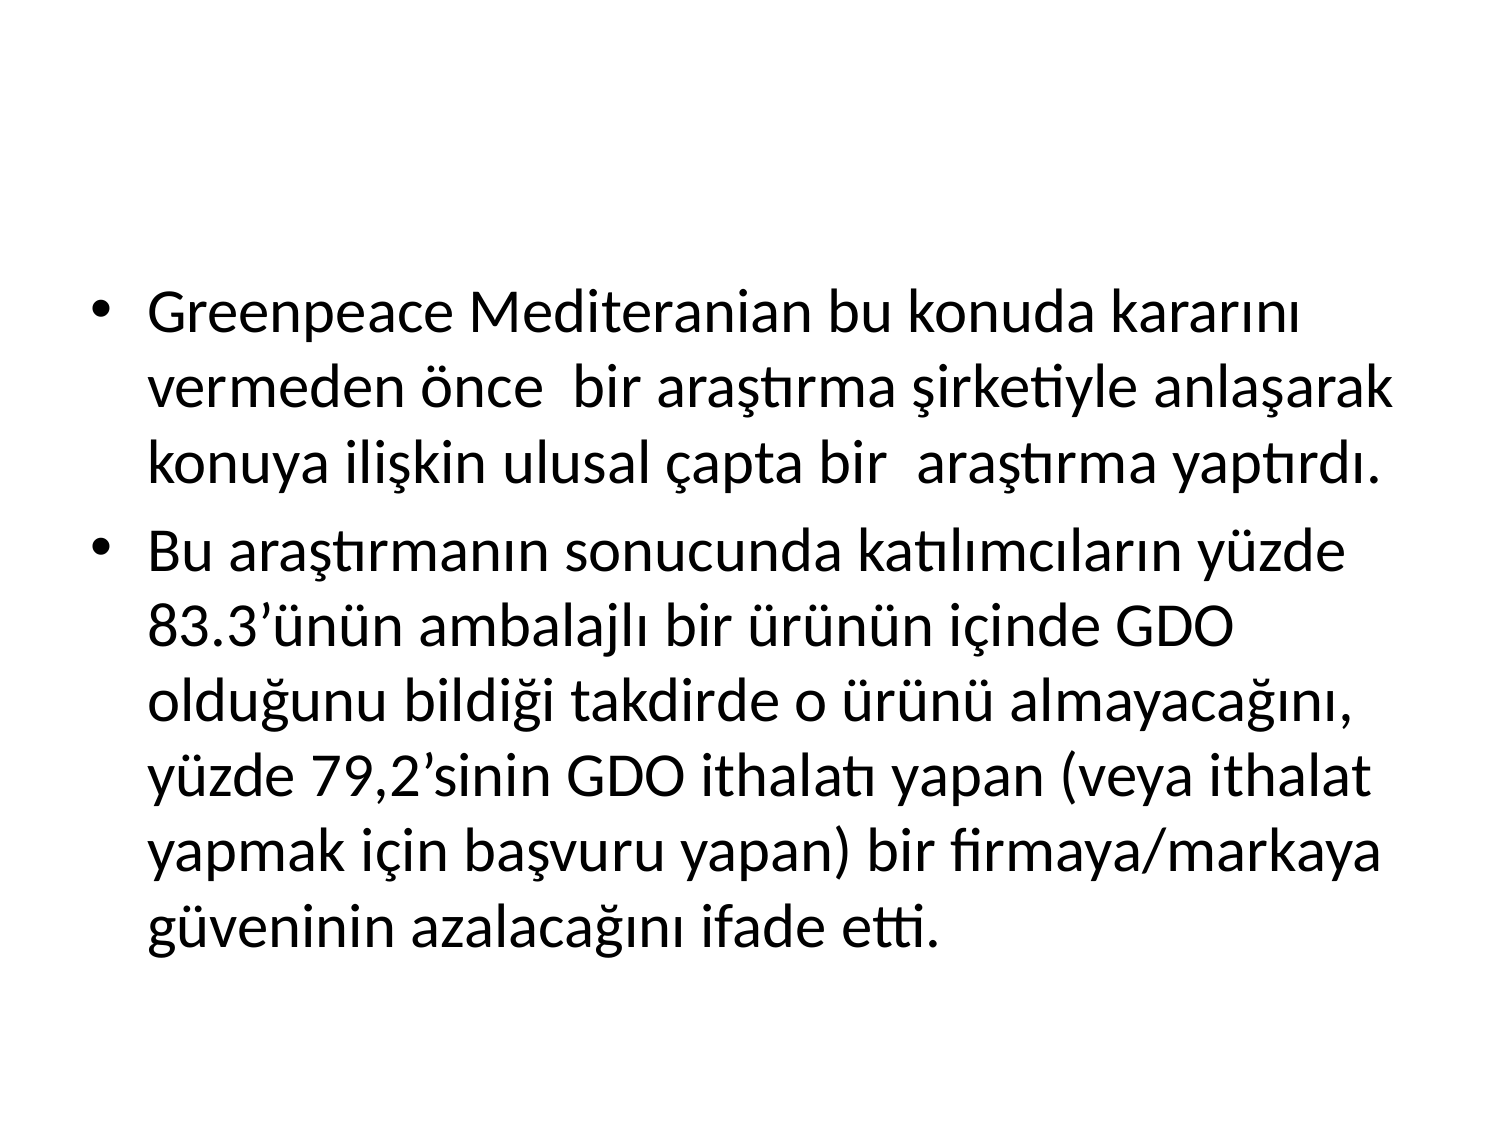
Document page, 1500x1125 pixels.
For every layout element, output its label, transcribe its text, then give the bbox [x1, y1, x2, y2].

list Greenpeace Mediteranian bu konuda kararını vermeden önce bir araştırma şirketiyle anlaşarak konuya ilişkin ulusal çapta bir araştırma yaptırdı. Bu araştırmanın sonucunda katılımcıların yüzde 83.3’ünün ambalajlı bir ürünün içinde GDO olduğunu bildiği takdirde o ürünü almayacağını, yüzde 79,2’sinin GDO ithalatı yapan (veya ithalat yapmak için başvuru yapan) bir firmaya/markaya güveninin azalacağını ifade etti. [75, 262, 1425, 1005]
